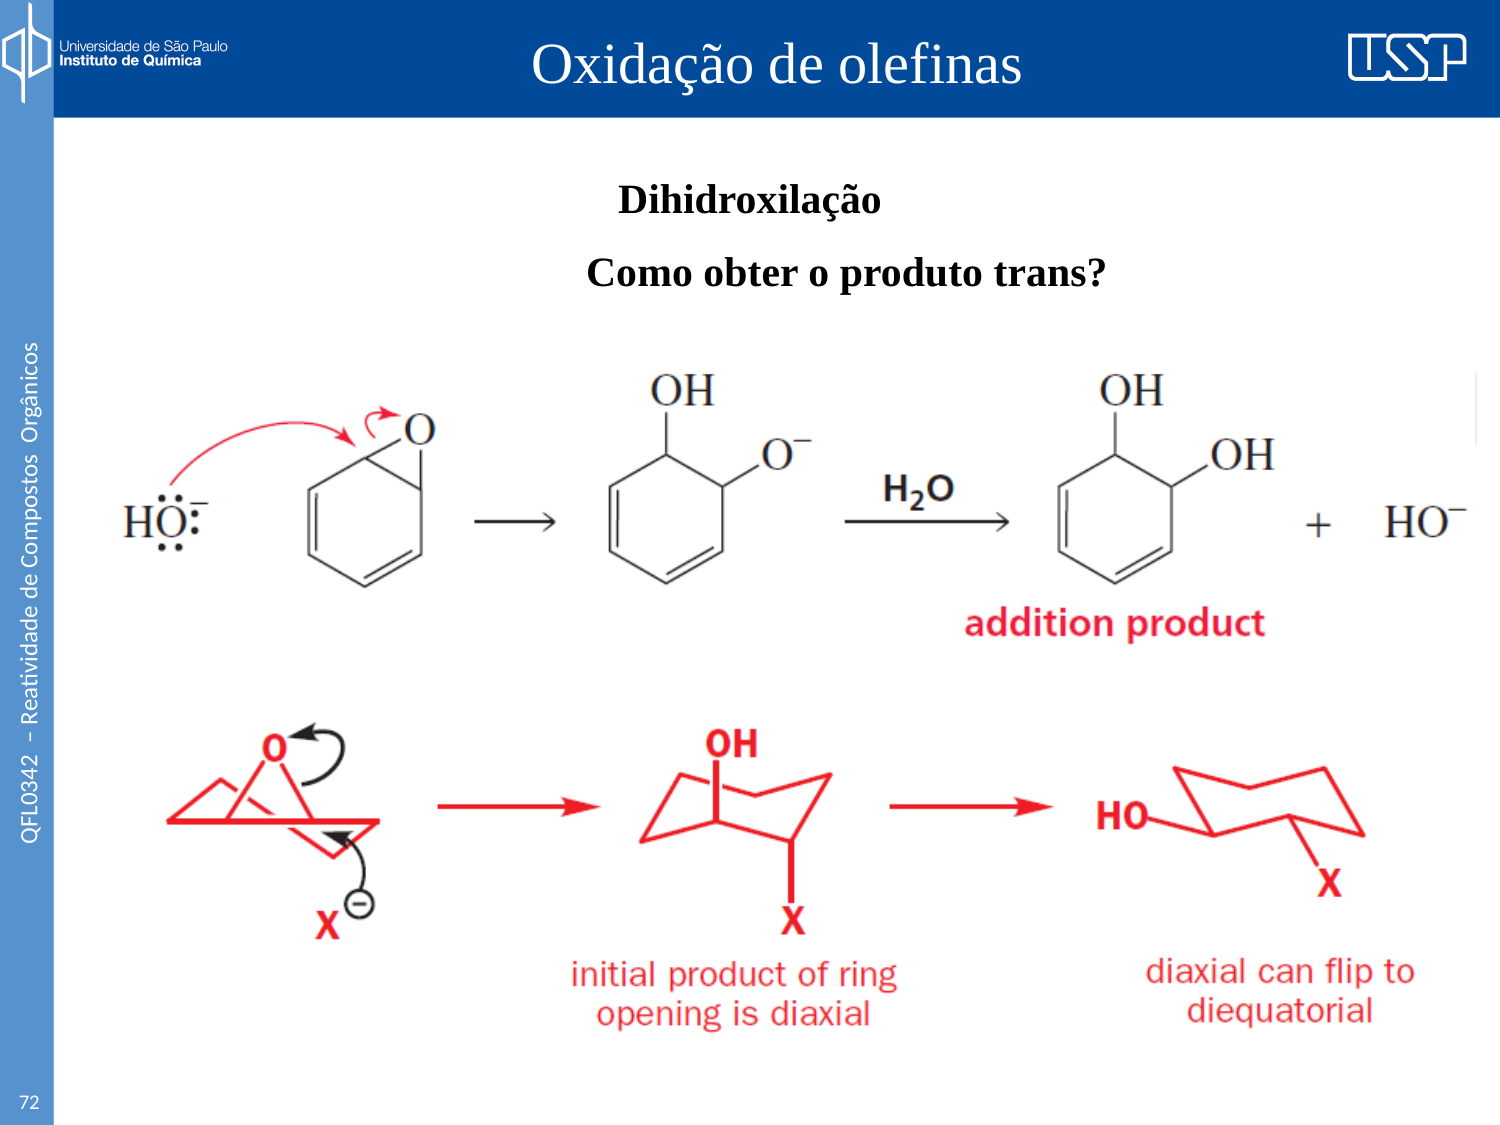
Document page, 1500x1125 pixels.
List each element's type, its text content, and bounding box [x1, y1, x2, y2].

text_box Como obter o produto trans? [571, 236, 932, 312]
picture [0, 0, 1500, 1125]
title Oxidação de olefinas [54, 0, 1500, 120]
text_box Dihidroxilação [569, 164, 931, 240]
slide_number 72 [0, 1081, 55, 1121]
